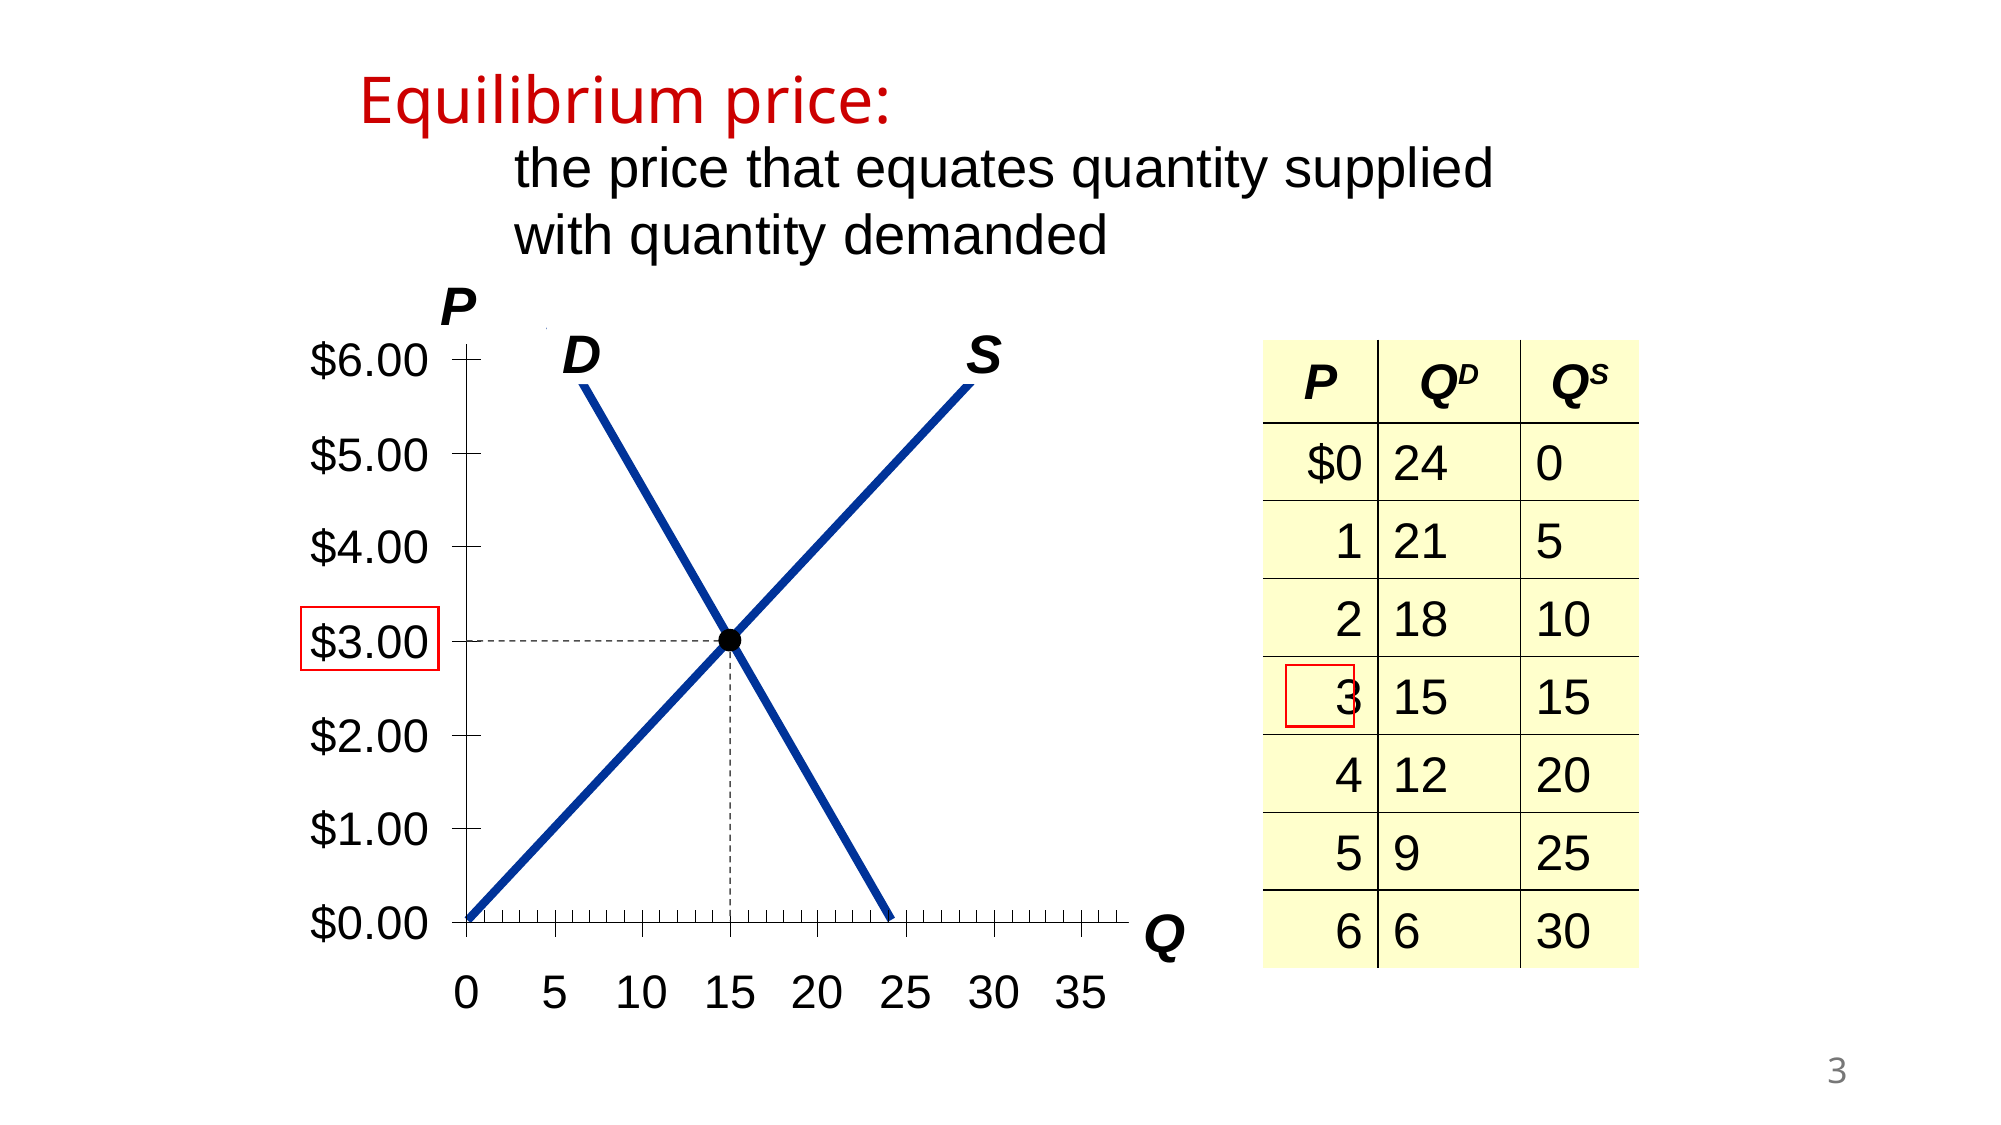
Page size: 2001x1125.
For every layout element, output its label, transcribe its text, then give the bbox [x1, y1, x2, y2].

table_cell 18 [1379, 579, 1520, 656]
text_box the price that equates quantity supplied with quantity demanded [499, 123, 1555, 274]
title Equilibrium price: [343, 46, 1345, 149]
table_cell 12 [1379, 735, 1520, 812]
table_header QD [1379, 340, 1520, 422]
table_cell 5 [1263, 813, 1377, 889]
table_cell 15 [1379, 657, 1520, 734]
table_cell 30 [1521, 891, 1639, 968]
table_cell 15 [1521, 657, 1639, 734]
table_cell $0 [1263, 424, 1377, 500]
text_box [466, 727, 742, 921]
table_cell 2 [1263, 579, 1377, 656]
table_cell 5 [1521, 501, 1639, 578]
table_cell 20 [1521, 735, 1639, 812]
table_cell 0 [1521, 424, 1639, 500]
table_header P [1263, 340, 1377, 422]
table_cell 6 [1263, 891, 1377, 968]
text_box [295, 236, 1200, 1039]
slide_number 3 [1325, 1042, 1863, 1103]
table_cell 25 [1521, 813, 1639, 889]
table_cell 21 [1379, 501, 1520, 578]
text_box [300, 607, 1354, 727]
table_cell 1 [1263, 501, 1377, 578]
table_cell 10 [1521, 579, 1639, 656]
table_cell 6 [1379, 891, 1520, 968]
table_cell 3 [1263, 657, 1377, 734]
table_header QS [1521, 340, 1639, 422]
table_cell 4 [1263, 735, 1377, 812]
table_cell 24 [1379, 424, 1520, 500]
table_cell 9 [1379, 813, 1520, 889]
